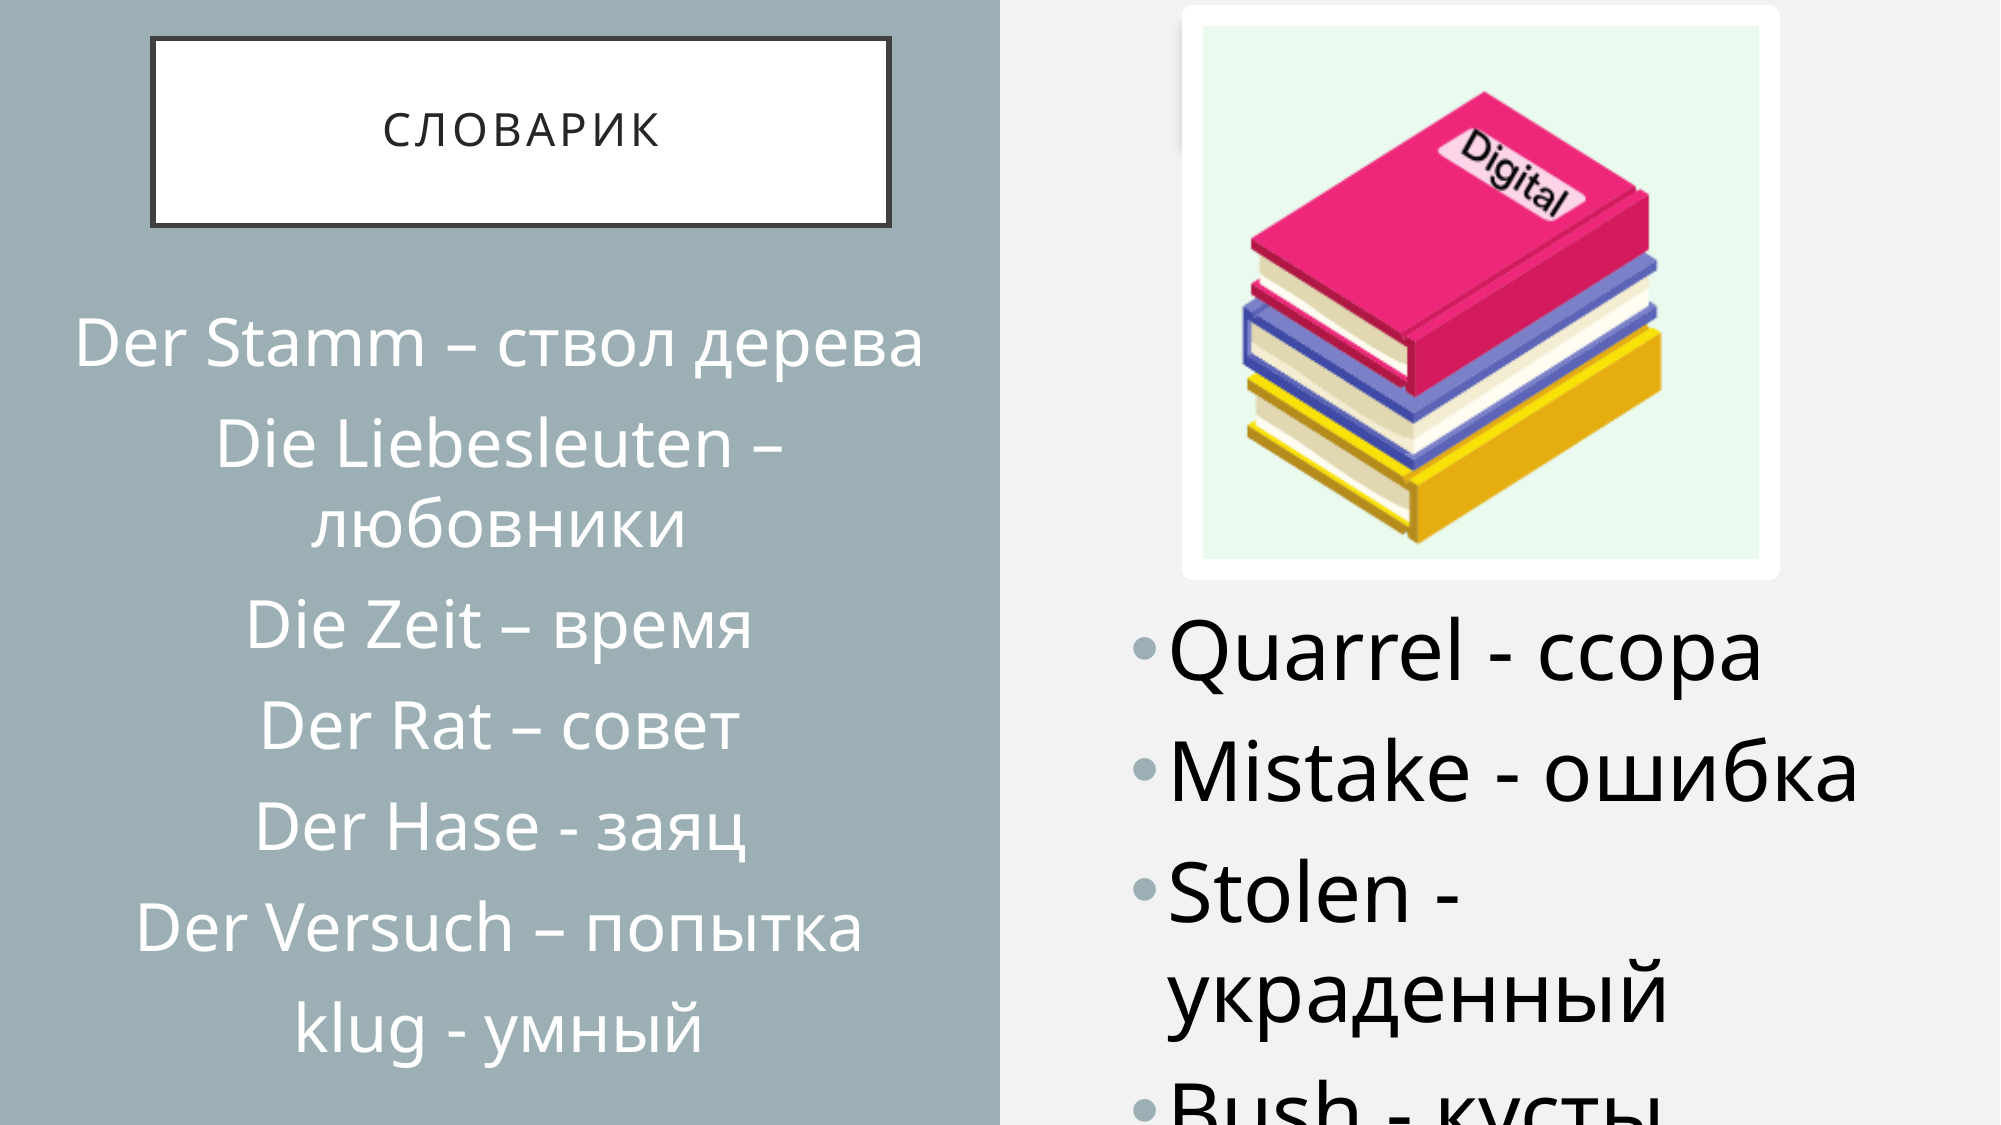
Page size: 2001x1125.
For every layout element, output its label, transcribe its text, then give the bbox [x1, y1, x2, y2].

list Der Stamm – ствол дерева Die Liebesleuten – любовники Die Zeit – время Der Rat – совет Der Hase - заяц Der Versuch – попытка klug - умный [20, 292, 980, 1125]
list Quarrel - ссора Mistake - ошибка Stolen - украденный Bush - кусты [1115, 590, 1905, 1106]
title Словарик [150, 36, 892, 228]
picture [1202, 25, 1759, 560]
